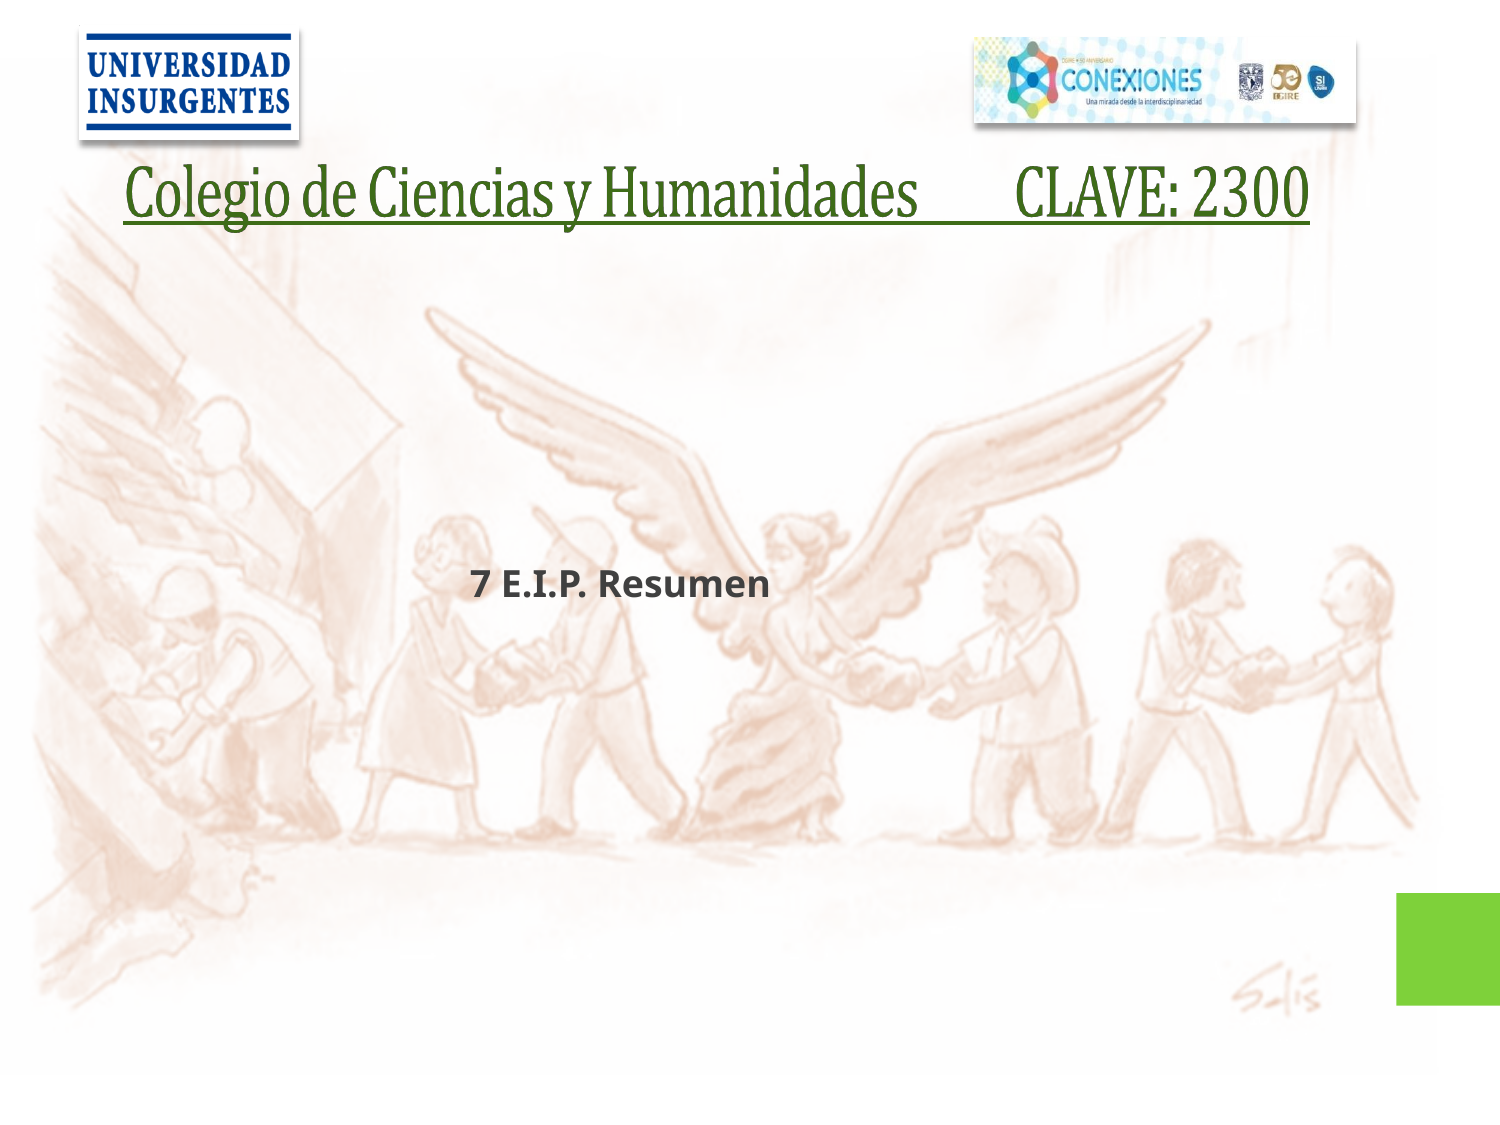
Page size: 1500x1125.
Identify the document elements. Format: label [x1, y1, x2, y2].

text_box [69, 22, 1500, 1007]
